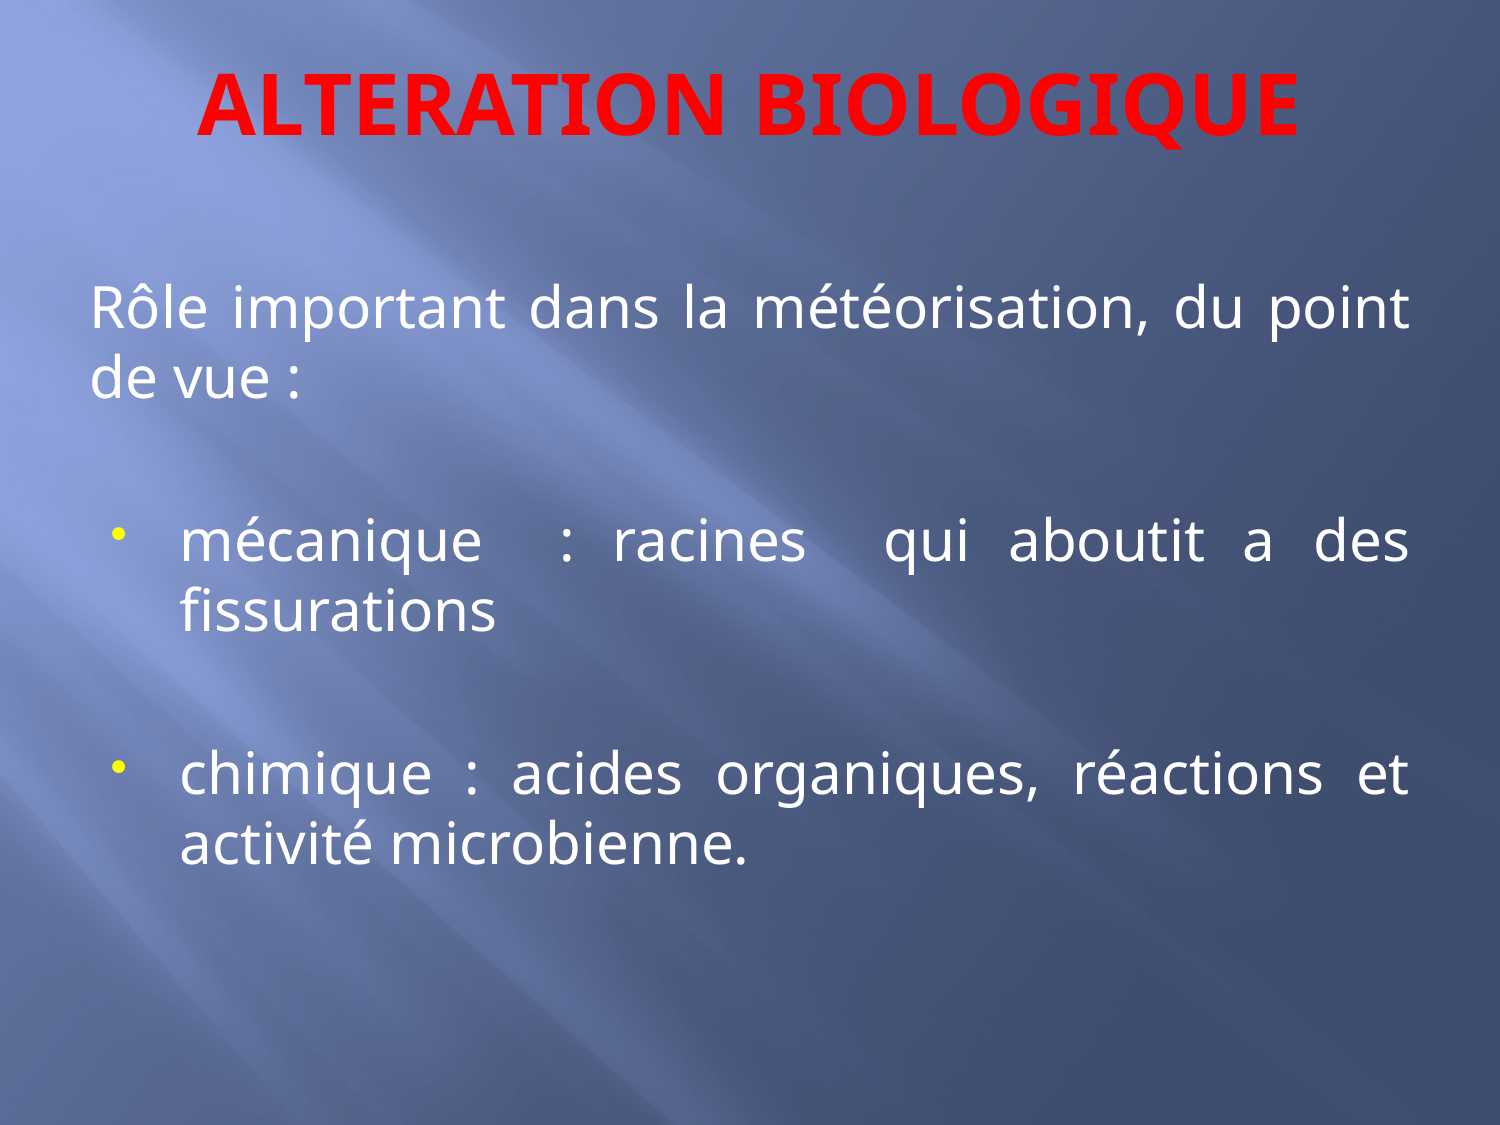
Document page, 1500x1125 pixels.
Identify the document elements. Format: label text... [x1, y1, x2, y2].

title ALTERATION BIOLOGIQUE [75, 7, 1425, 195]
list Rôle important dans la météorisation, du point de vue : mécanique : racines qui aboutit a des fissurations chimique : acides organiques, réactions et activité microbienne. [75, 262, 1425, 1035]
